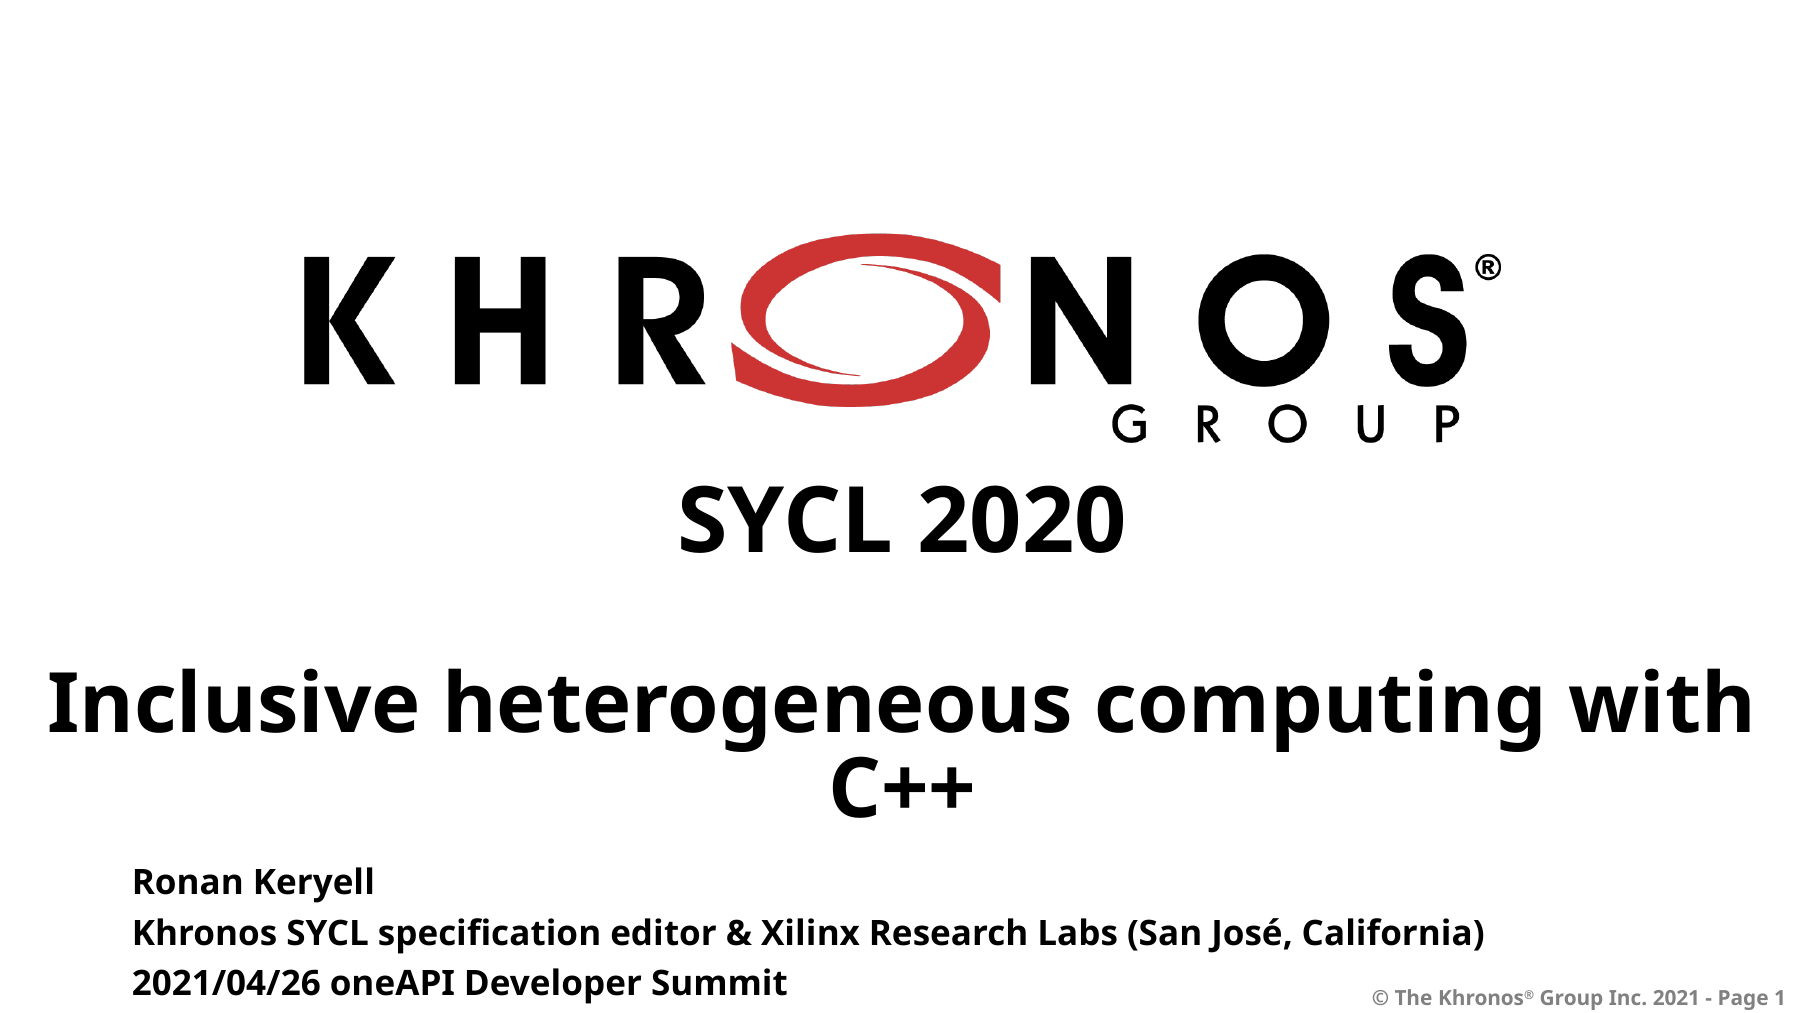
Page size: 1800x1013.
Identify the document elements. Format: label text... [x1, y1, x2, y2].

subtitle Ronan Keryell Khronos SYCL specification editor & Xilinx Research Labs (San José, California) 2021/04/26 oneAPI Developer Summit [115, 843, 1689, 1013]
title SYCL 2020 Inclusive heterogeneous computing with C++ [1, 393, 1800, 919]
picture [243, 179, 1556, 393]
